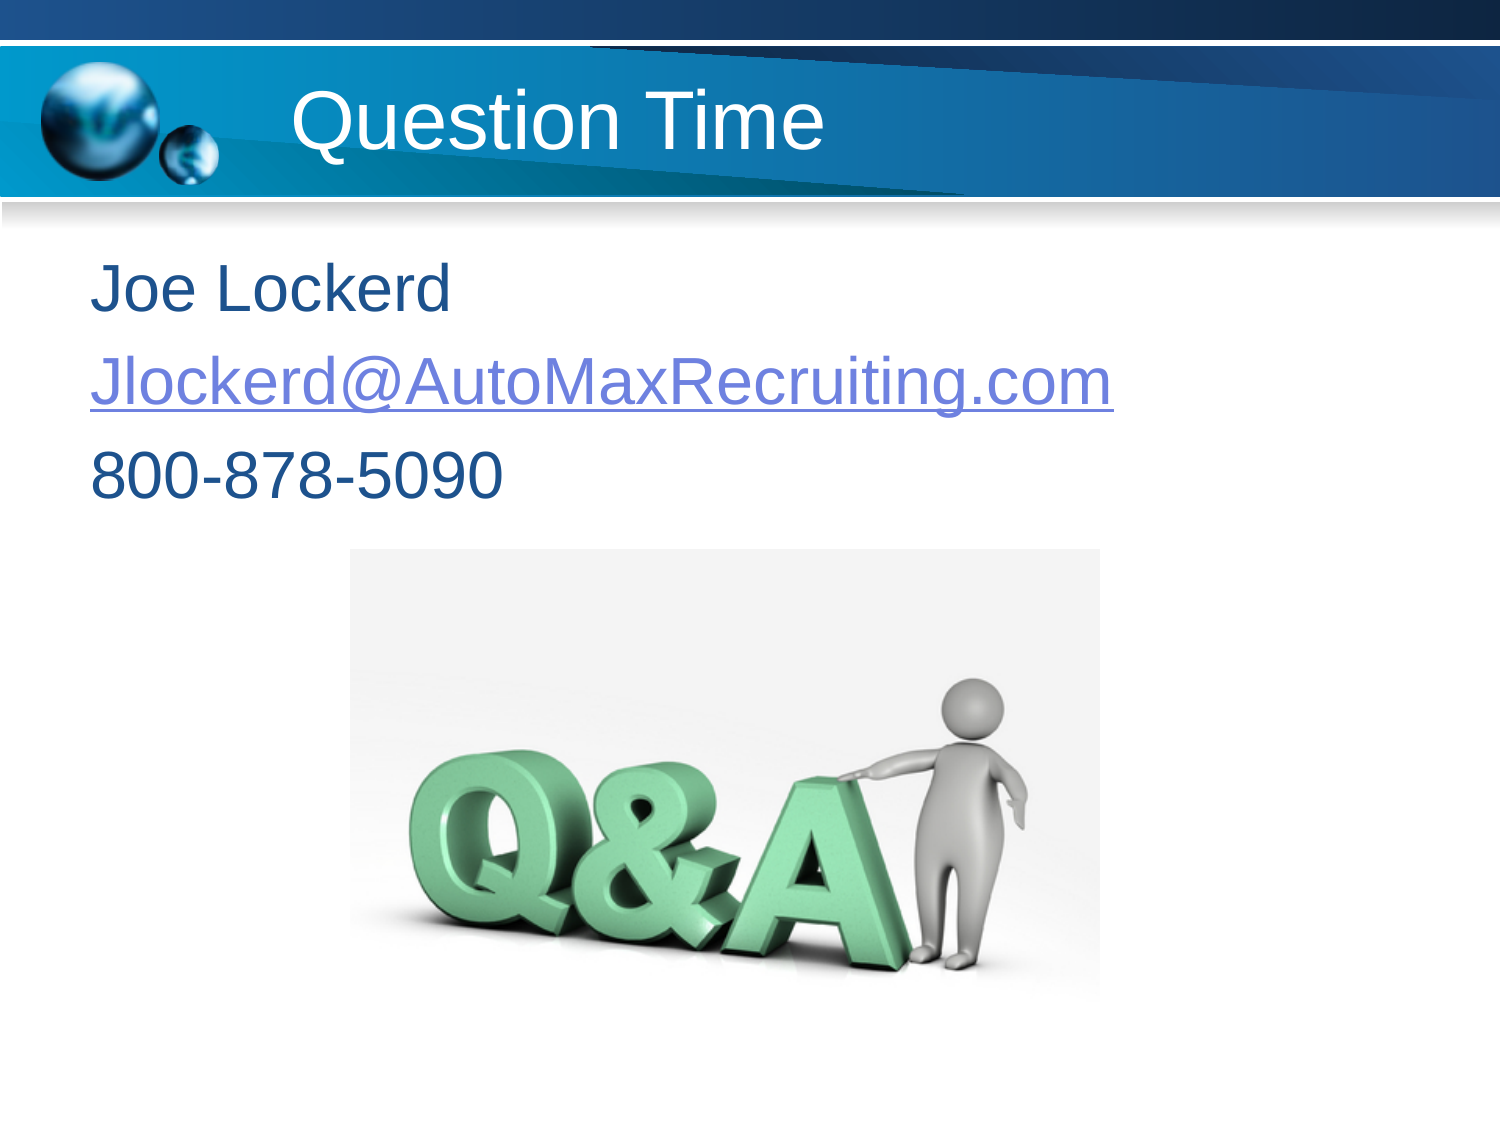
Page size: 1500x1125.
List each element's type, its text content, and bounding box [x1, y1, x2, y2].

picture [42, 63, 159, 180]
title Question Time [274, 44, 1363, 188]
list Joe Lockerd Jlockerd@AutoMaxRecruiting.com 800-878-5090 [74, 237, 1426, 1050]
picture [160, 126, 218, 184]
picture [349, 549, 1101, 1091]
